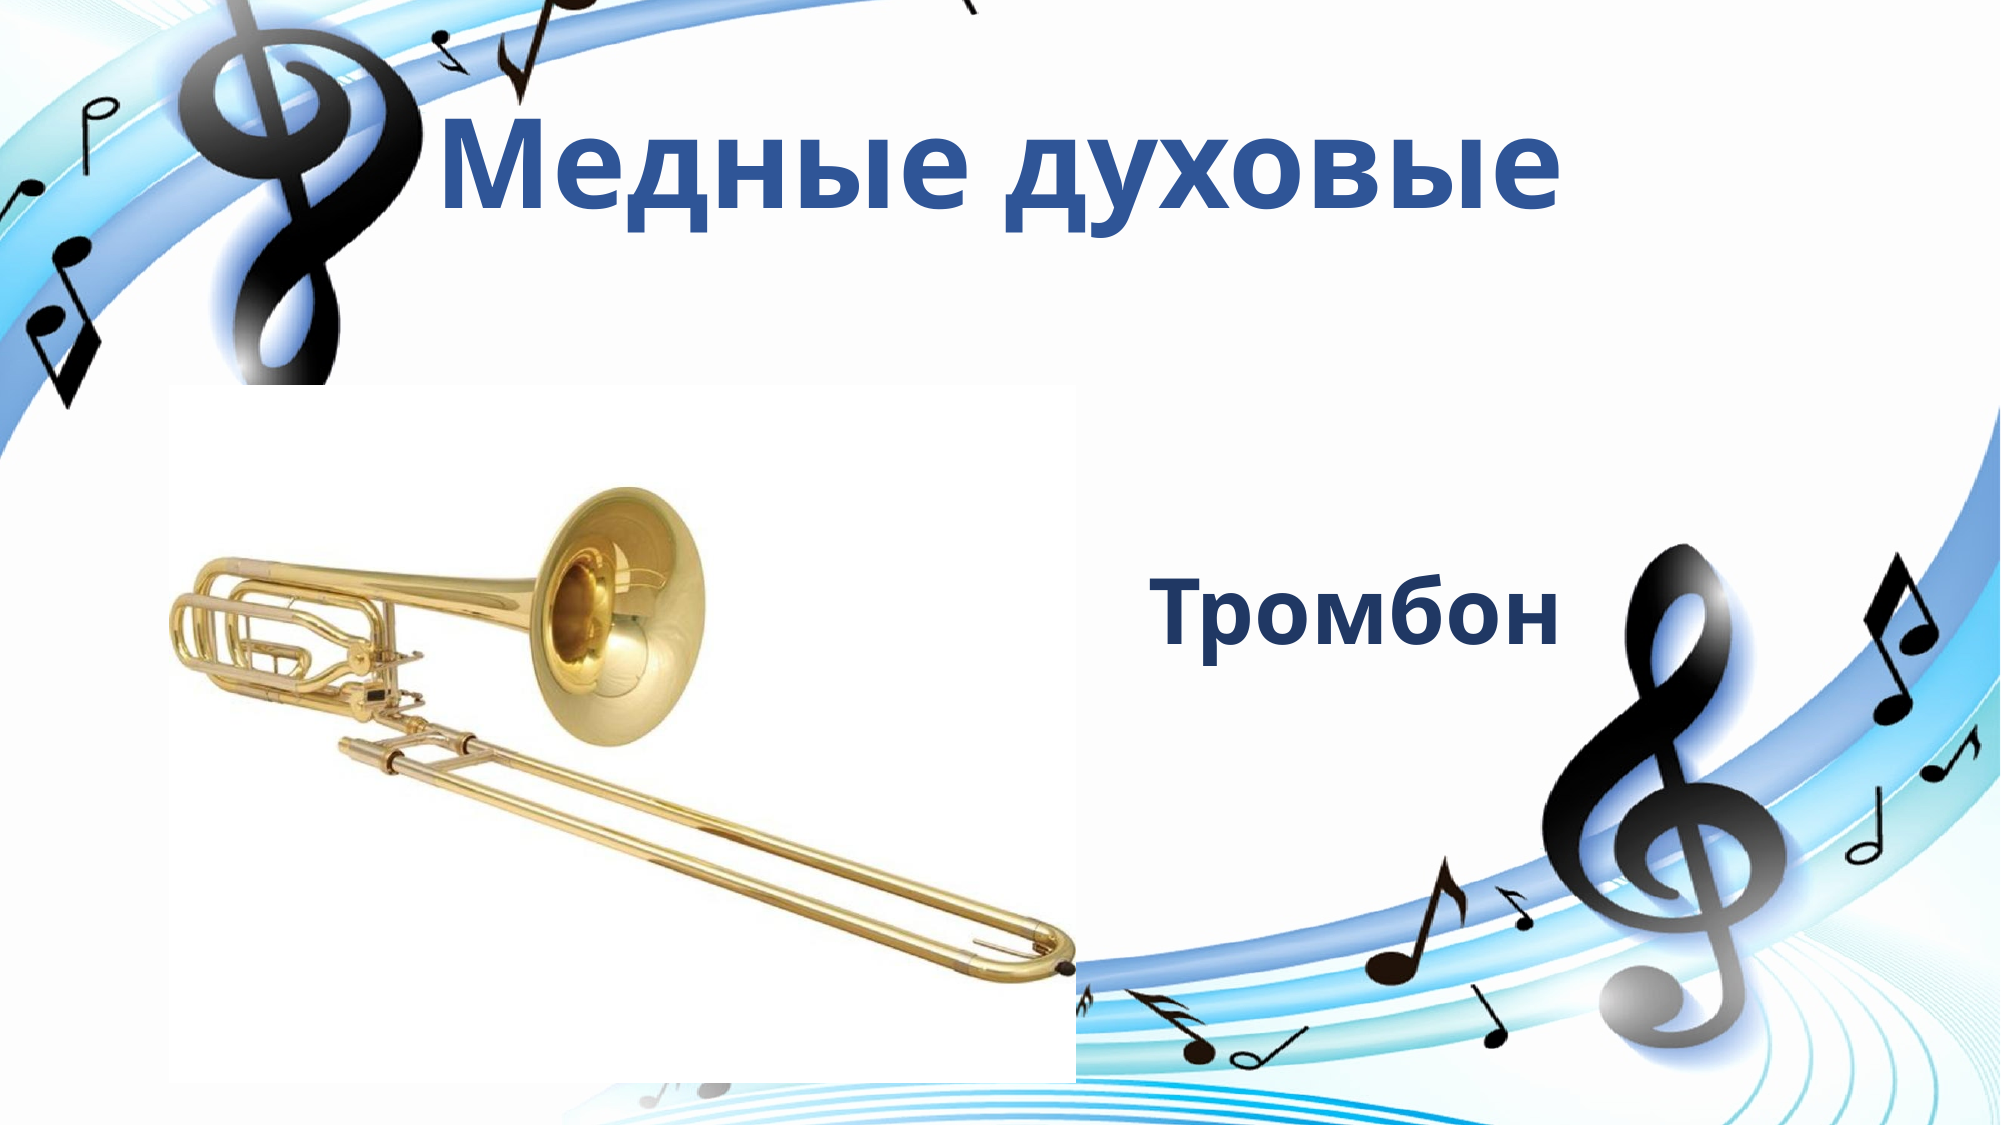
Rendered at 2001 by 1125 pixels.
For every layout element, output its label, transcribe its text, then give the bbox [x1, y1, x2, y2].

title Медные духовые [137, 59, 1863, 278]
picture [0, 0, 2001, 1125]
list Тромбон [137, 299, 1863, 1014]
